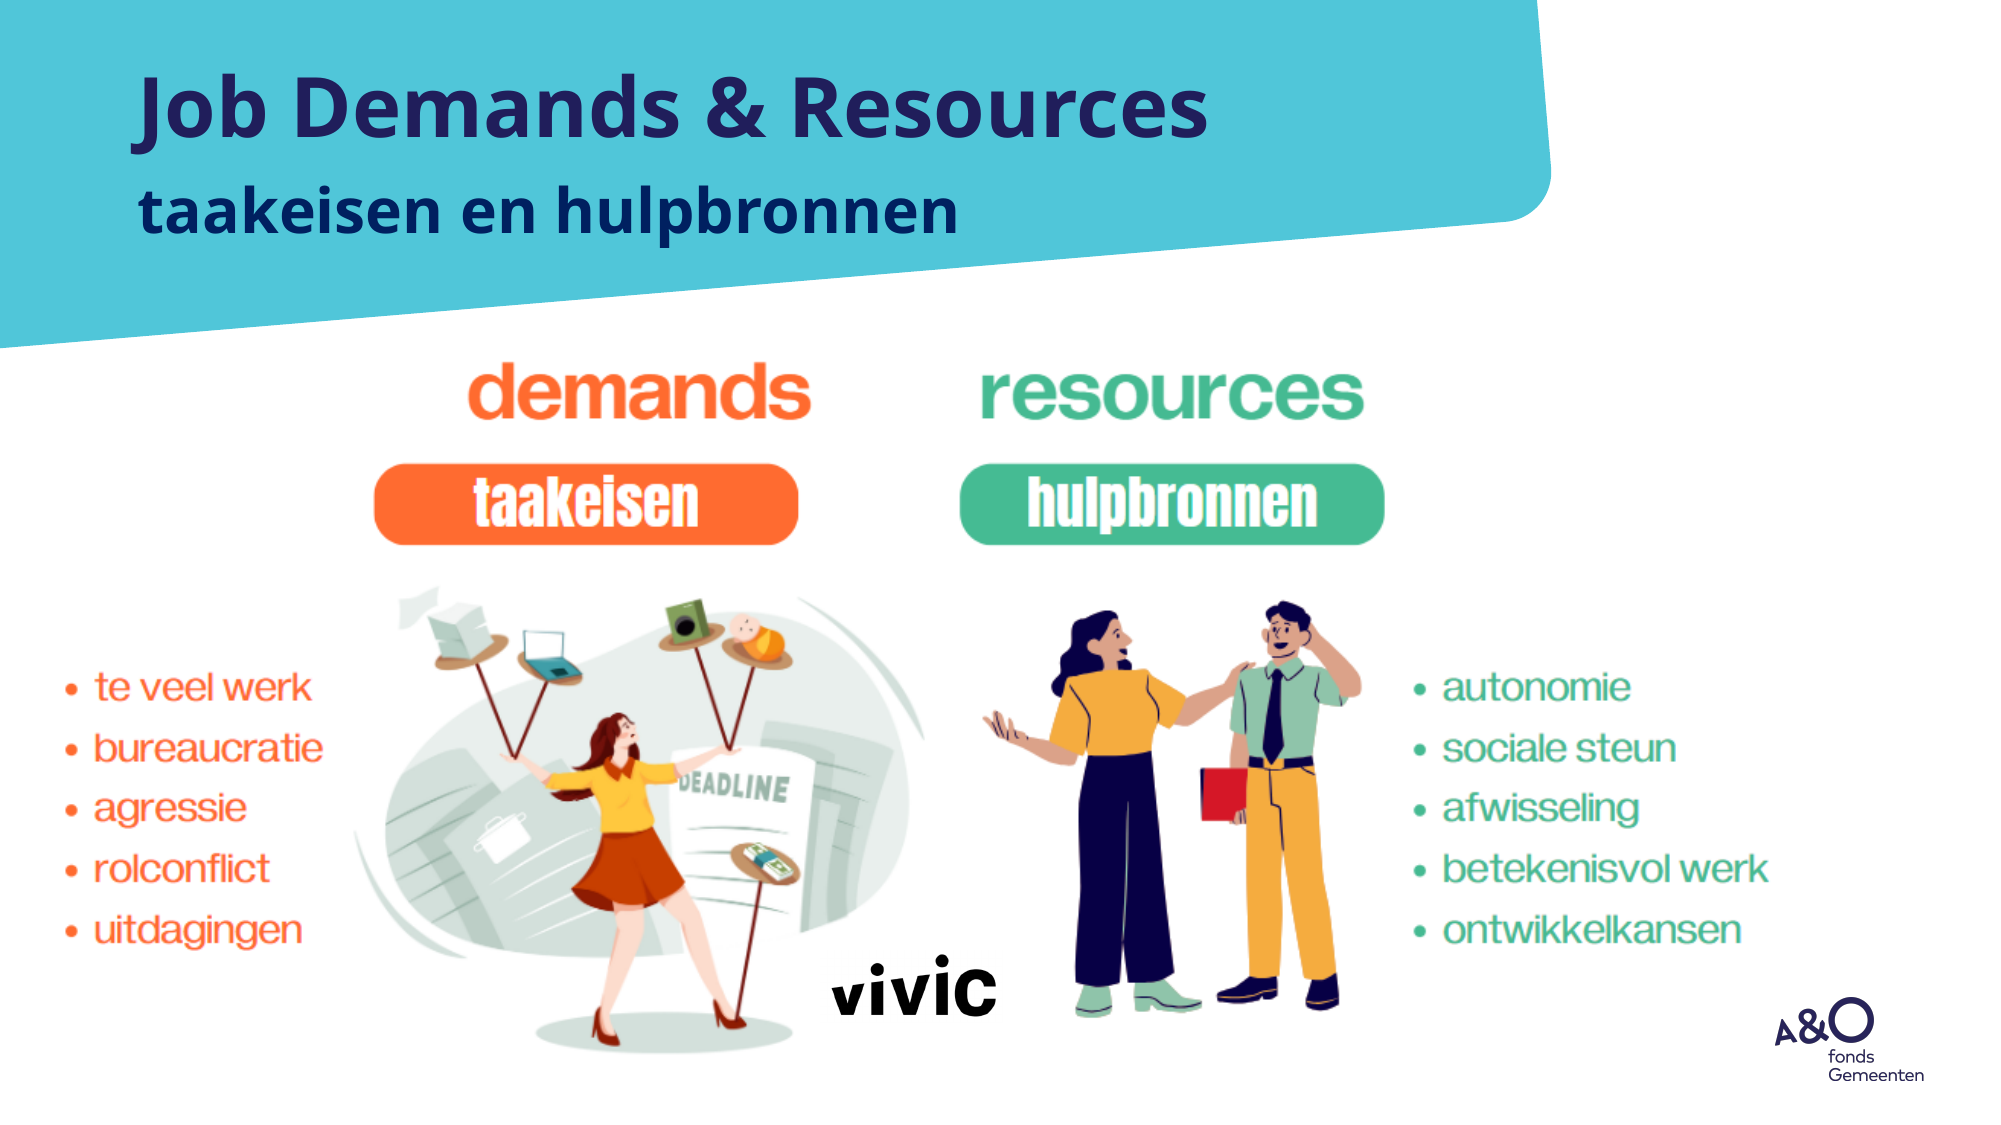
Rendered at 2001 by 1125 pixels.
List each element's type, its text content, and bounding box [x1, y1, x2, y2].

picture [1775, 997, 1949, 1081]
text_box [49, 350, 1775, 1076]
title Job Demands & Resources [137, 54, 1863, 173]
list taakeisen en hulpbronnen [137, 179, 1863, 555]
